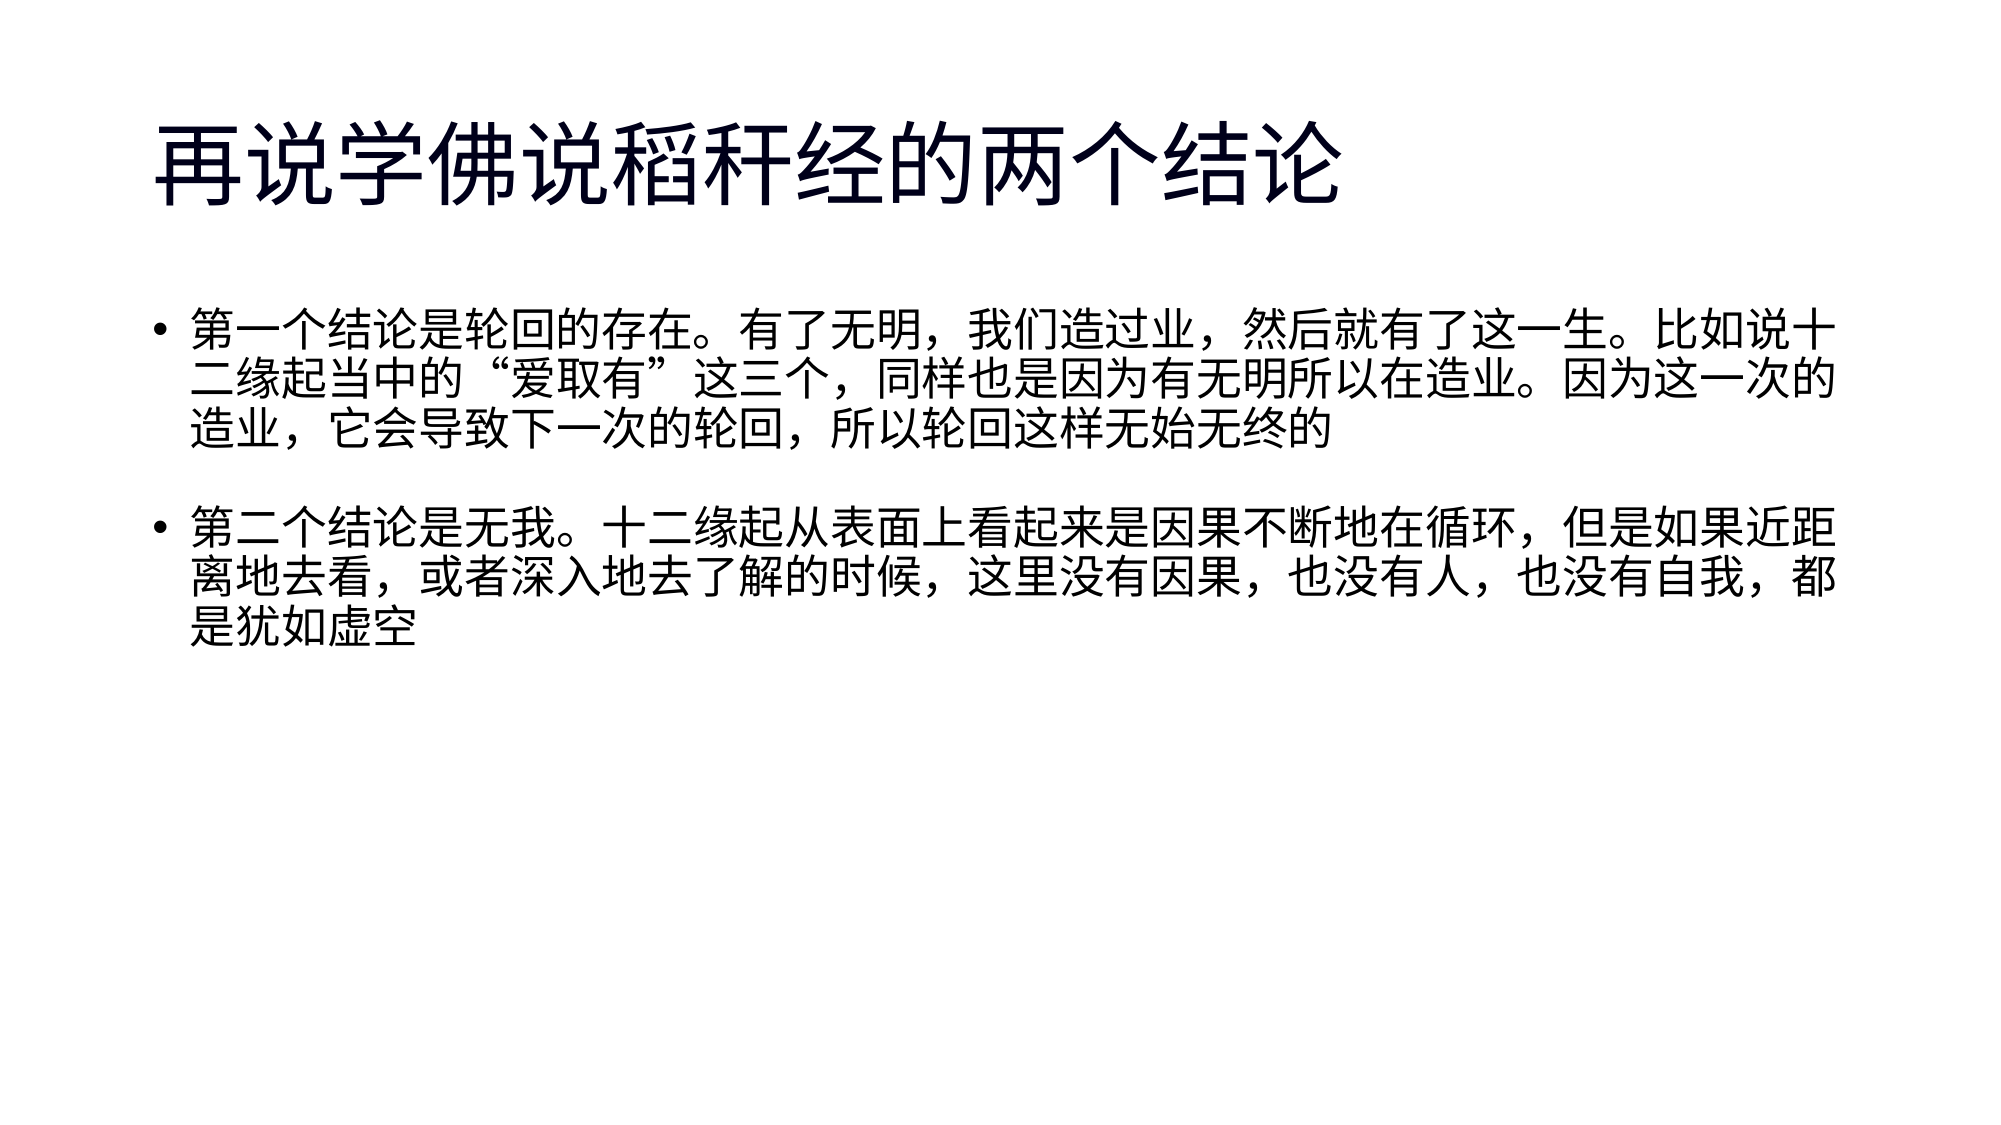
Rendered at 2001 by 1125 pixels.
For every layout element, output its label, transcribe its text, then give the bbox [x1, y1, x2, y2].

list 第一个结论是轮回的存在。有了无明，我们造过业，然后就有了这一生。比如说十二缘起当中的“爱取有”这三个，同样也是因为有无明所以在造业。因为这一次的造业，它会导致下一次的轮回，所以轮回这样无始无终的 第二个结论是无我。十二缘起从表面上看起来是因果不断地在循环，但是如果近距离地去看，或者深入地去了解的时候，这里没有因果，也没有人，也没有自我，都是犹如虚空 [137, 299, 1863, 1014]
title 再说学佛说稻秆经的两个结论 [137, 59, 1863, 278]
